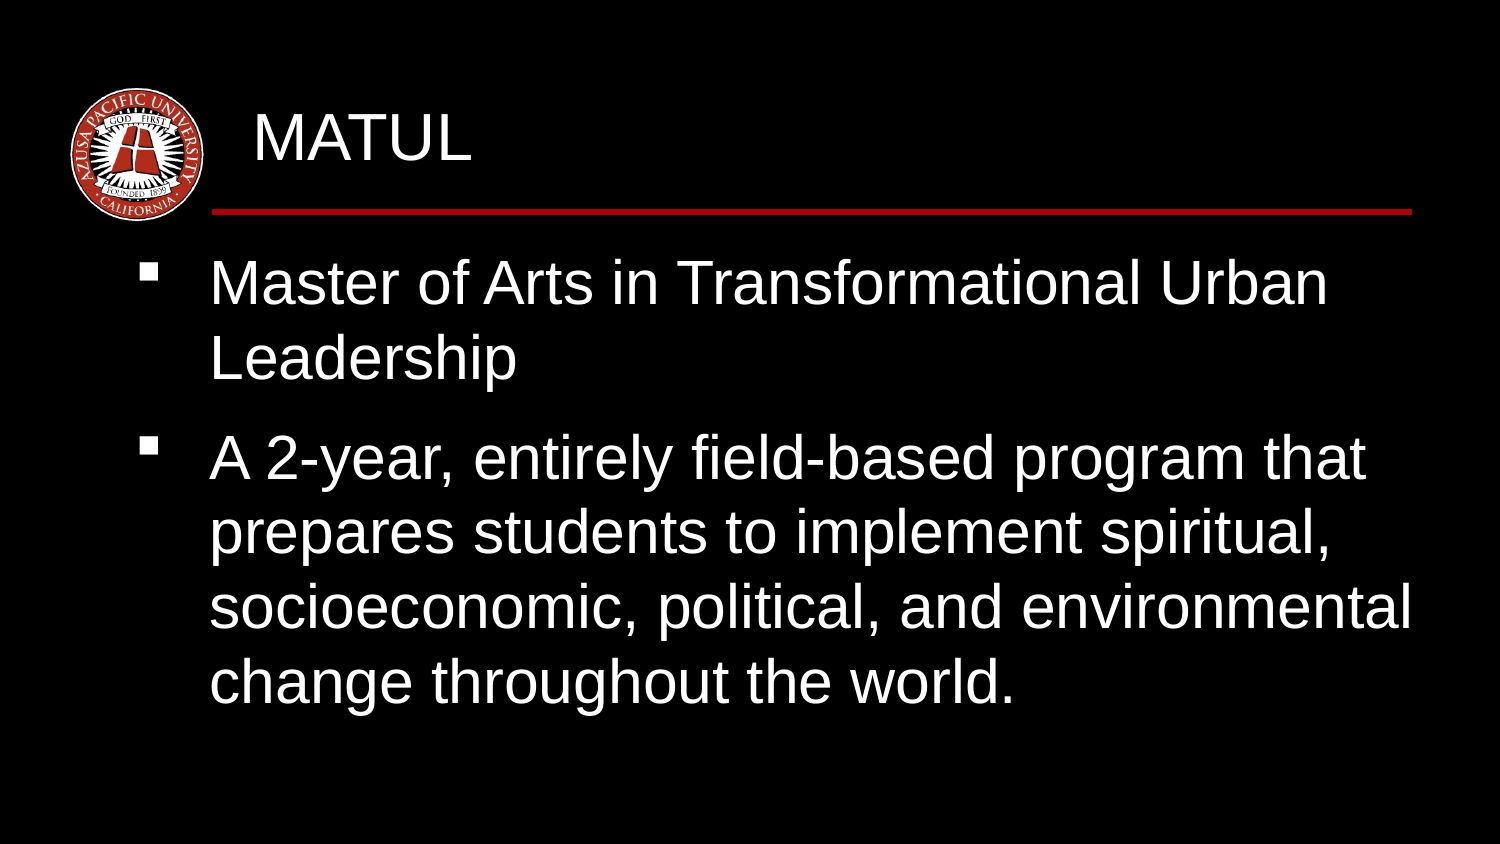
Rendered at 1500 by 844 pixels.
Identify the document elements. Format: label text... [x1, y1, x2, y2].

picture [69, 86, 206, 223]
text_box MATUL [237, 86, 1463, 197]
text_box [212, 71, 1463, 197]
text_box Master of Arts in Transformational Urban Leadership A 2-year, entirely field-based program that prepares students to implement spiritual, socioeconomic, political, and environmental change throughout the world. [119, 234, 1438, 724]
